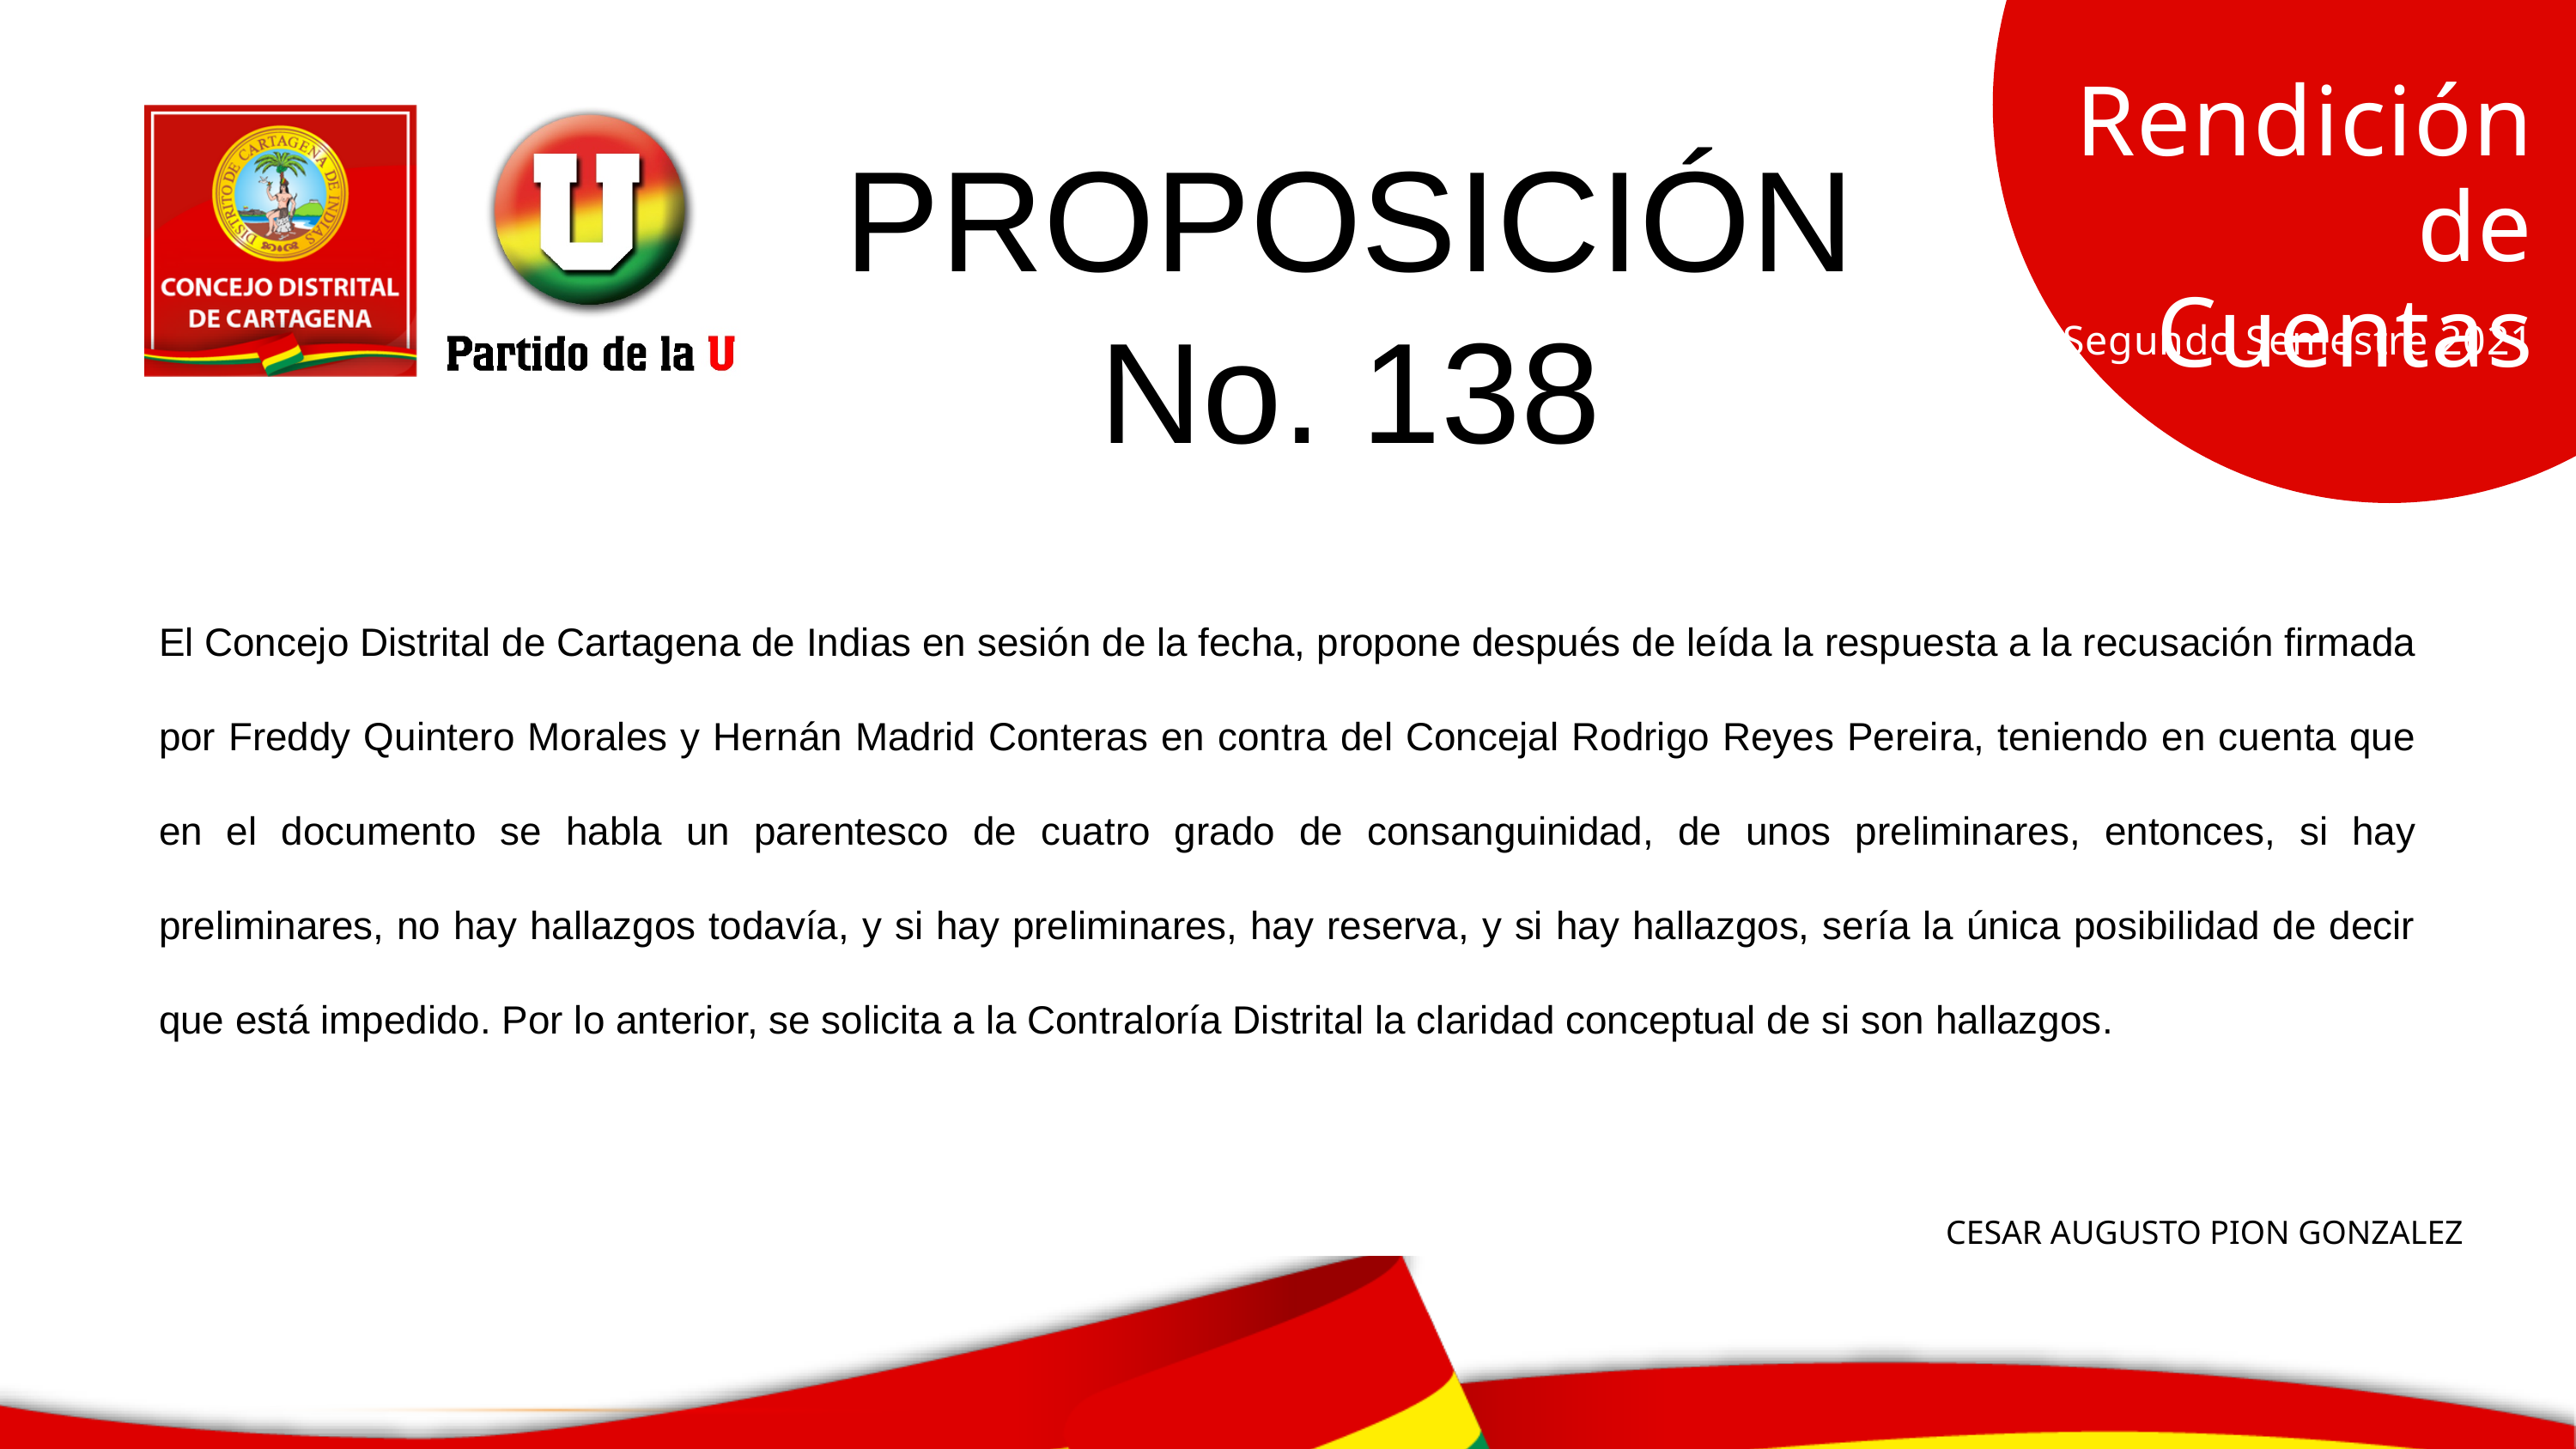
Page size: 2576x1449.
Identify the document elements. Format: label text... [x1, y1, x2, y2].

text_box CESAR AUGUSTO PION GONZALEZ [1786, 1204, 2464, 1252]
picture [440, 102, 741, 378]
text_box PROPOSICIÓN No. 138 [789, 128, 1911, 472]
text_box El Concejo Distrital de Cartagena de Indias en sesión de la fecha, propone después de leída la respuesta a la recusación firmada por Freddy Quintero Morales y Hernán Madrid Conteras en contra del Concejal Rodrigo Reyes Pereira, teniendo en cuenta que en el documento se habla un parentesco de cuatro grado de consanguinidad, de unos preliminares, entonces, si hay preliminares, no hay hallazgos todavía, y si hay preliminares, hay reserva, y si hay hallazgos, sería la única posibilidad de decir que está impedido. Por lo anterior, se solicita a la Contraloría Distrital la claridad conceptual de si son hallazgos. [158, 569, 2418, 1042]
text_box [1990, 0, 2576, 504]
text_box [2044, 64, 2534, 361]
picture [144, 104, 417, 377]
picture [0, 1256, 2576, 1449]
